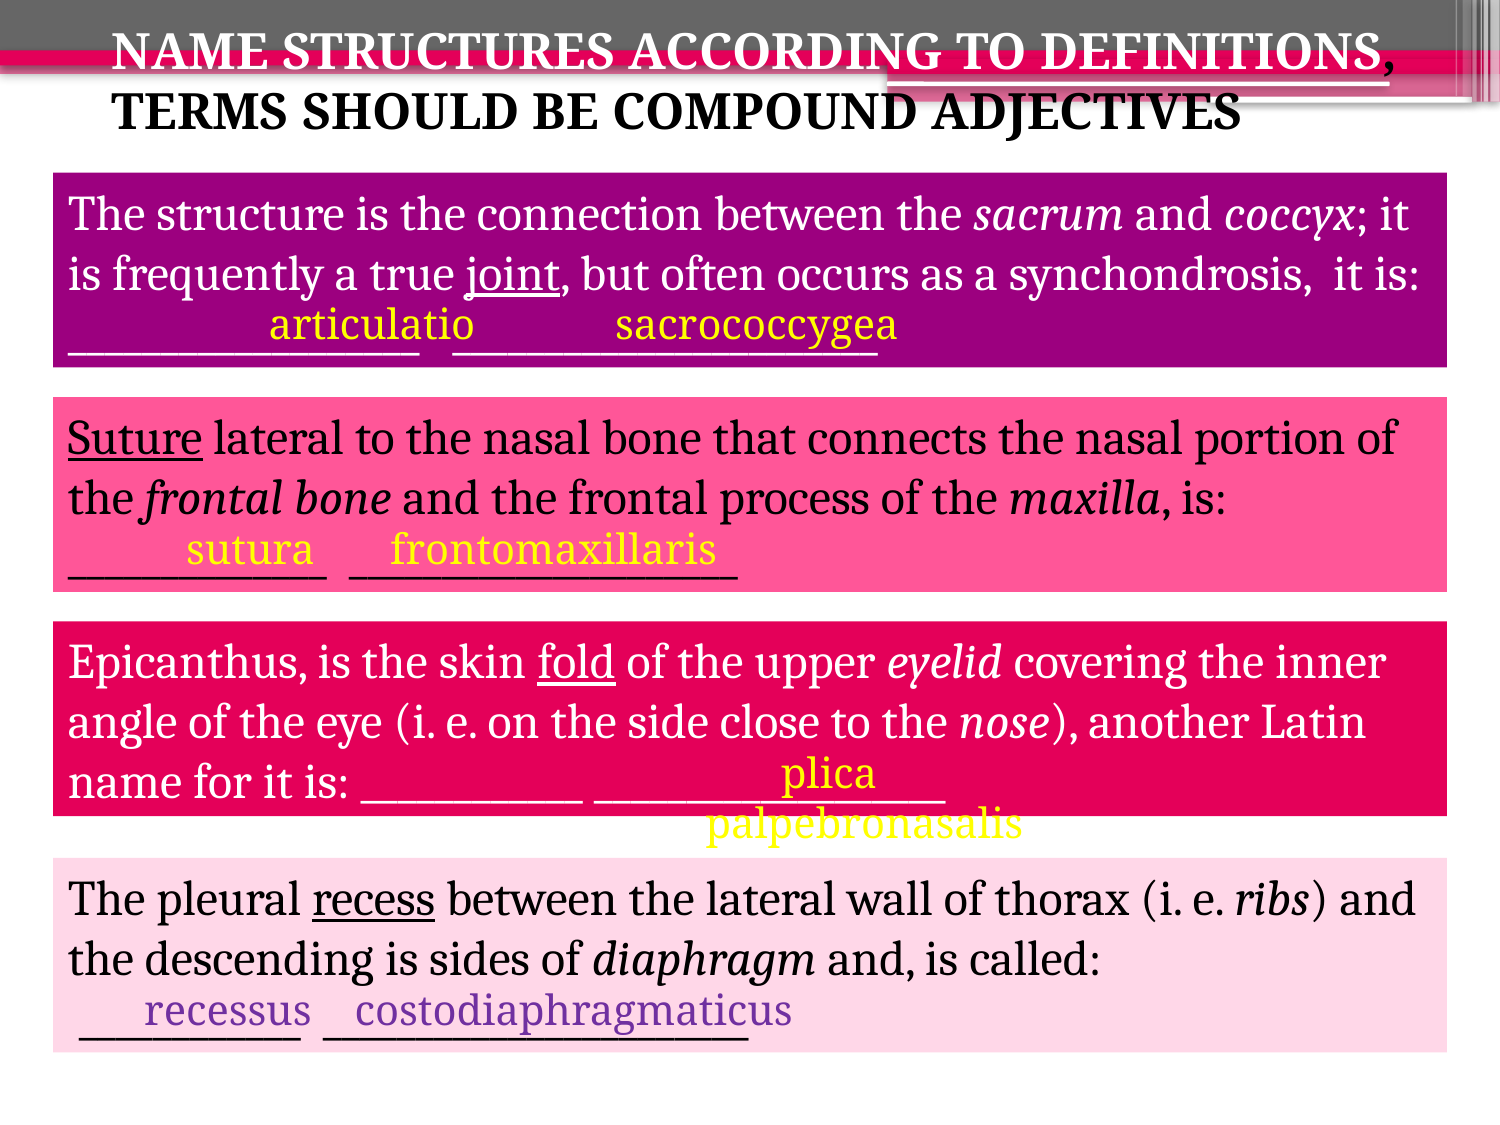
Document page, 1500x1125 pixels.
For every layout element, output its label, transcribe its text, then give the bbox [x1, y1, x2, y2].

text_box articulatio sacrococcygea [253, 290, 916, 406]
text_box sutura frontomaxillaris [171, 515, 762, 580]
text_box NAME STRUCTURES ACCORDING TO DEFINITIONS, TERMS SHOULD BE COMPOUND ADJECTIVES [97, 12, 1426, 148]
text_box The pleural recess between the lateral wall of thorax (i. e. ribs) and the descending is sides of diaphragm and, is called: ____________ _______________________ [53, 857, 1447, 1053]
text_box recessus costodiaphragmaticus [64, 975, 809, 1041]
text_box Epicanthus, is the skin fold of the upper eyelid covering the inner angle of the eye (i. e. on the side close to the nose), another Latin name for it is: ____________ ___________________ [53, 621, 1447, 817]
text_box plica palpebronasalis [690, 739, 1235, 855]
text_box Suture lateral to the nasal bone that connects the nasal portion of the frontal bone and the frontal process of the maxilla, is: ______________ _____________________ [53, 397, 1447, 592]
text_box The structure is the connection between the sacrum and coccyx; it is frequently a true joint, but often occurs as a synchondrosis, it is: ___________________ _______________________ [53, 172, 1447, 368]
